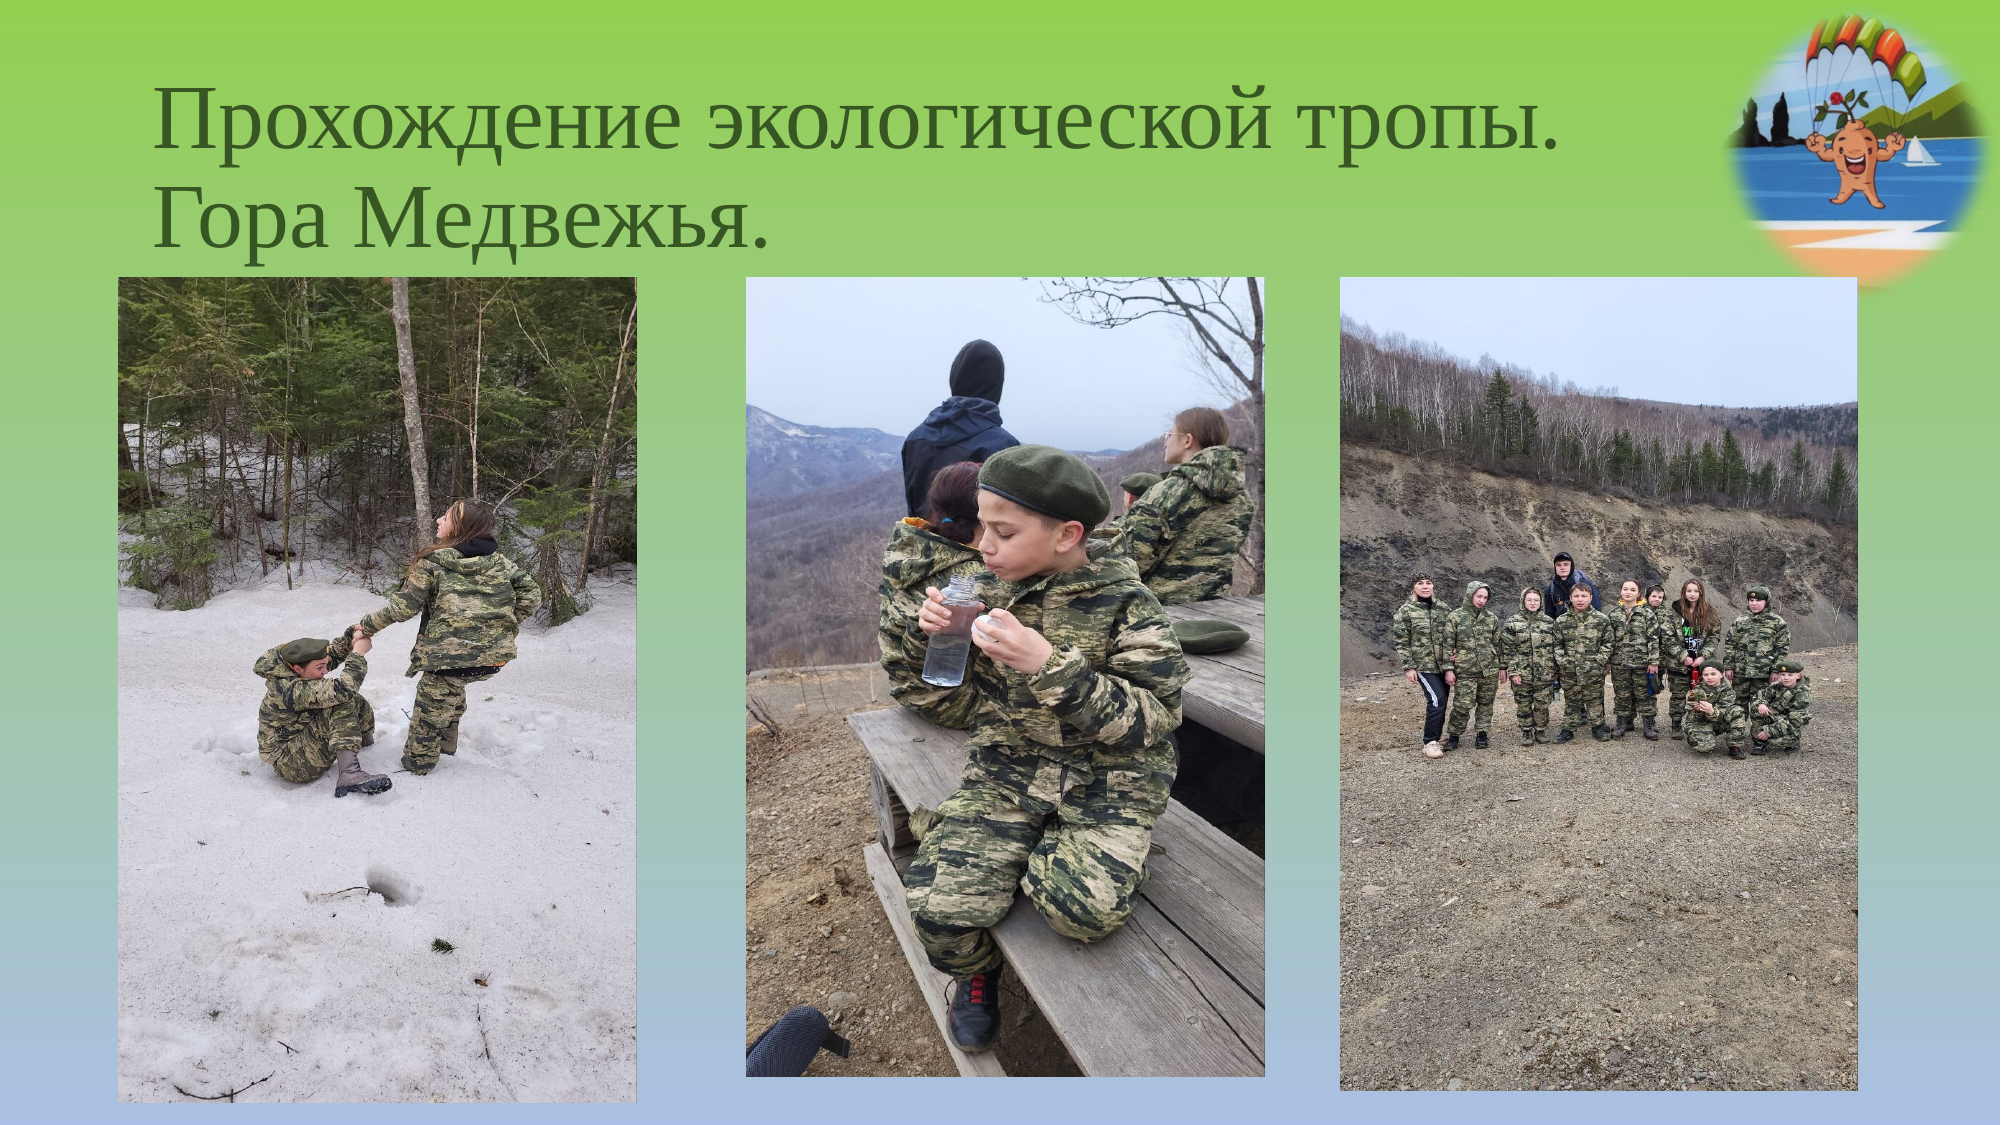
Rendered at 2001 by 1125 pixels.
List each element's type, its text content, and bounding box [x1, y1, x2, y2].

picture [1339, 277, 1858, 1092]
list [746, 277, 1265, 1077]
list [1715, 0, 2000, 307]
title Прохождение экологической тропы. Гора Медвежья. [137, 59, 1715, 278]
picture [118, 277, 637, 1103]
